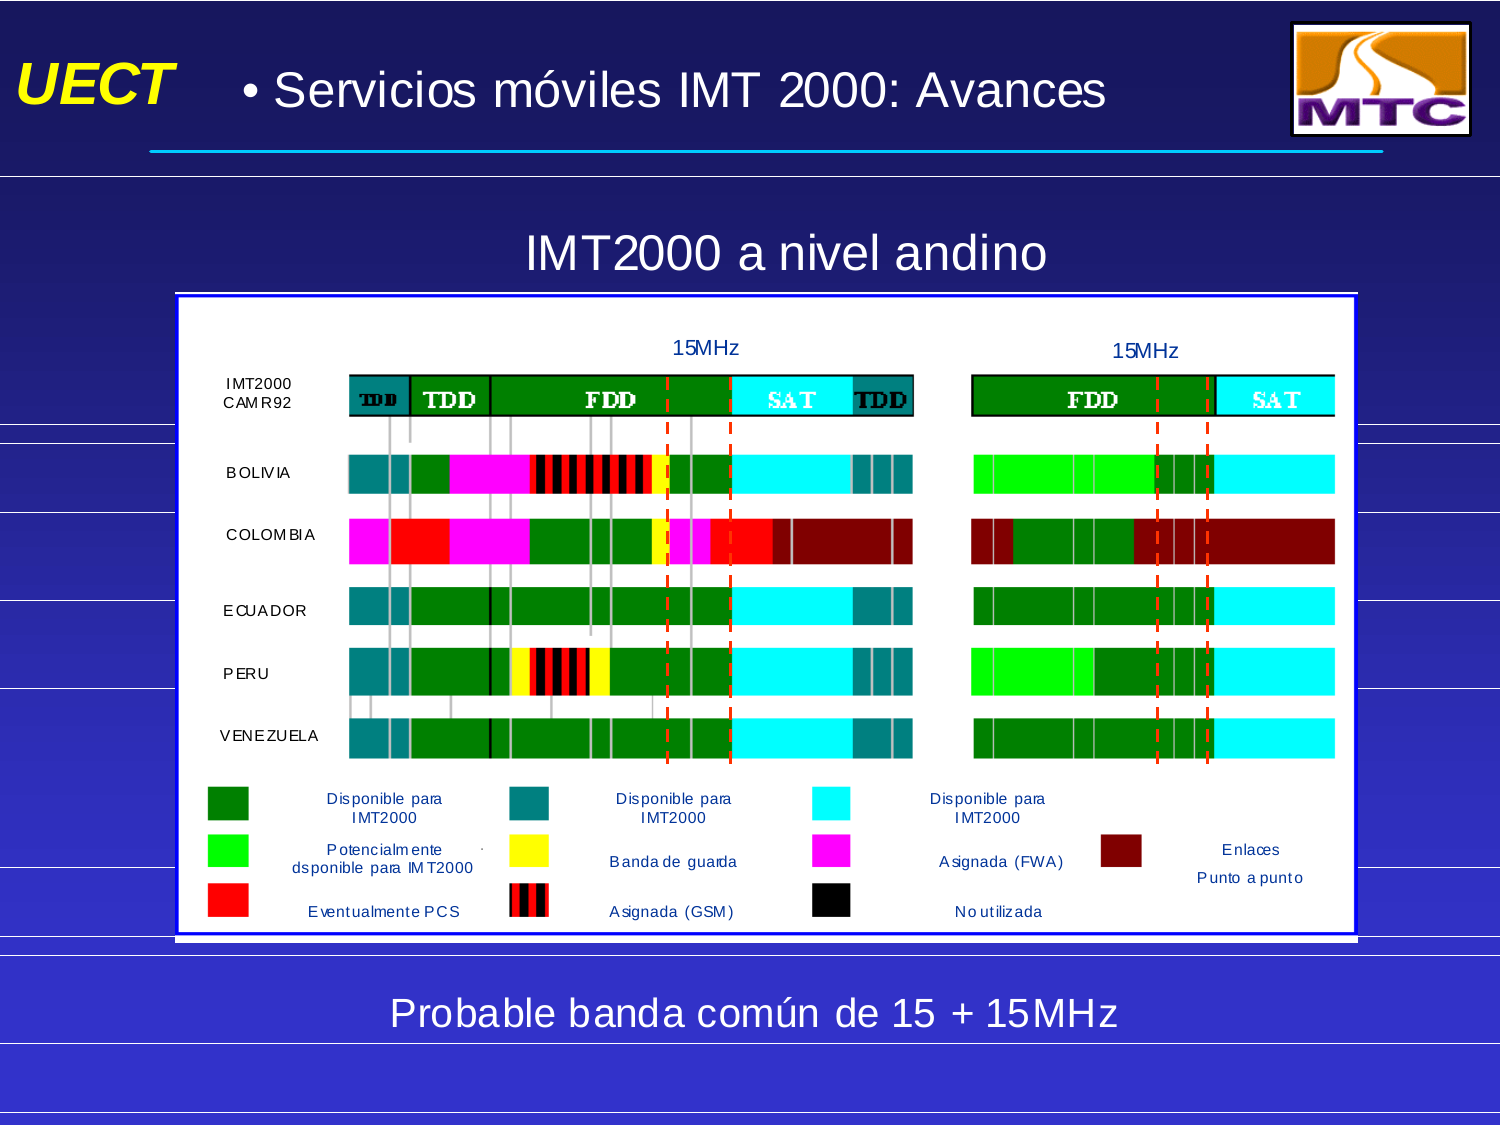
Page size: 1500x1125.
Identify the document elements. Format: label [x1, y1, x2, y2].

text_box [0, 0, 1500, 1125]
